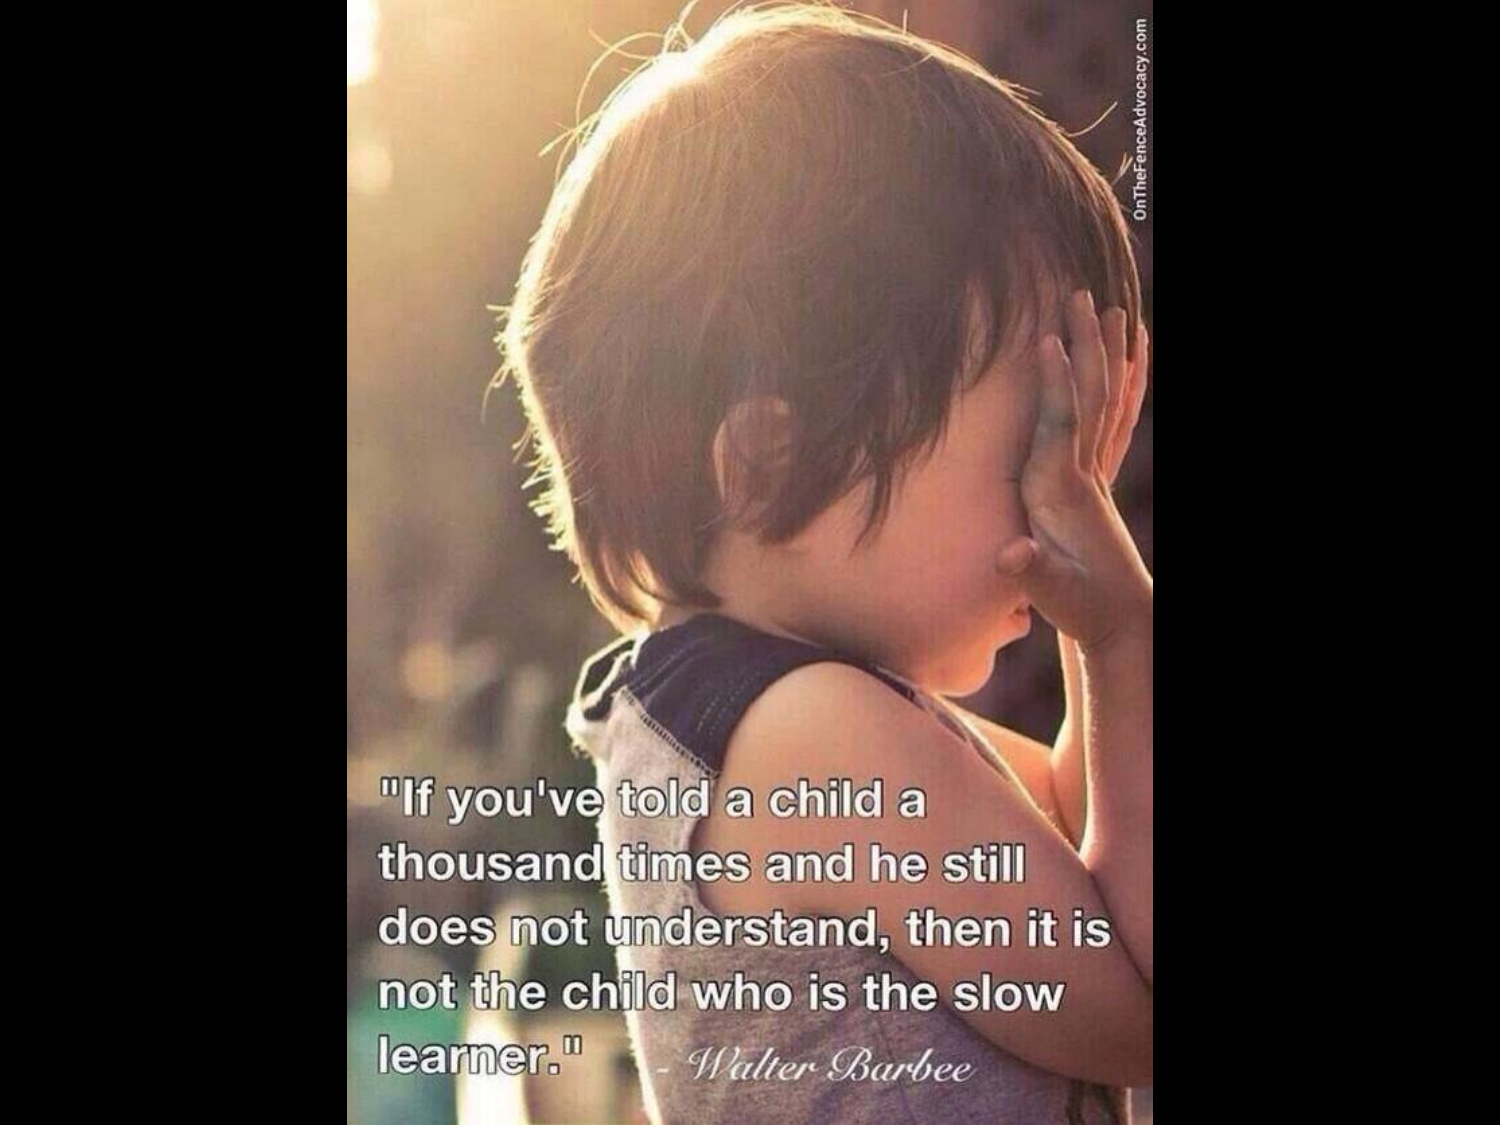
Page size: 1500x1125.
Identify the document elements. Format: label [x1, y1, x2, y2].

picture [347, 0, 1153, 1125]
